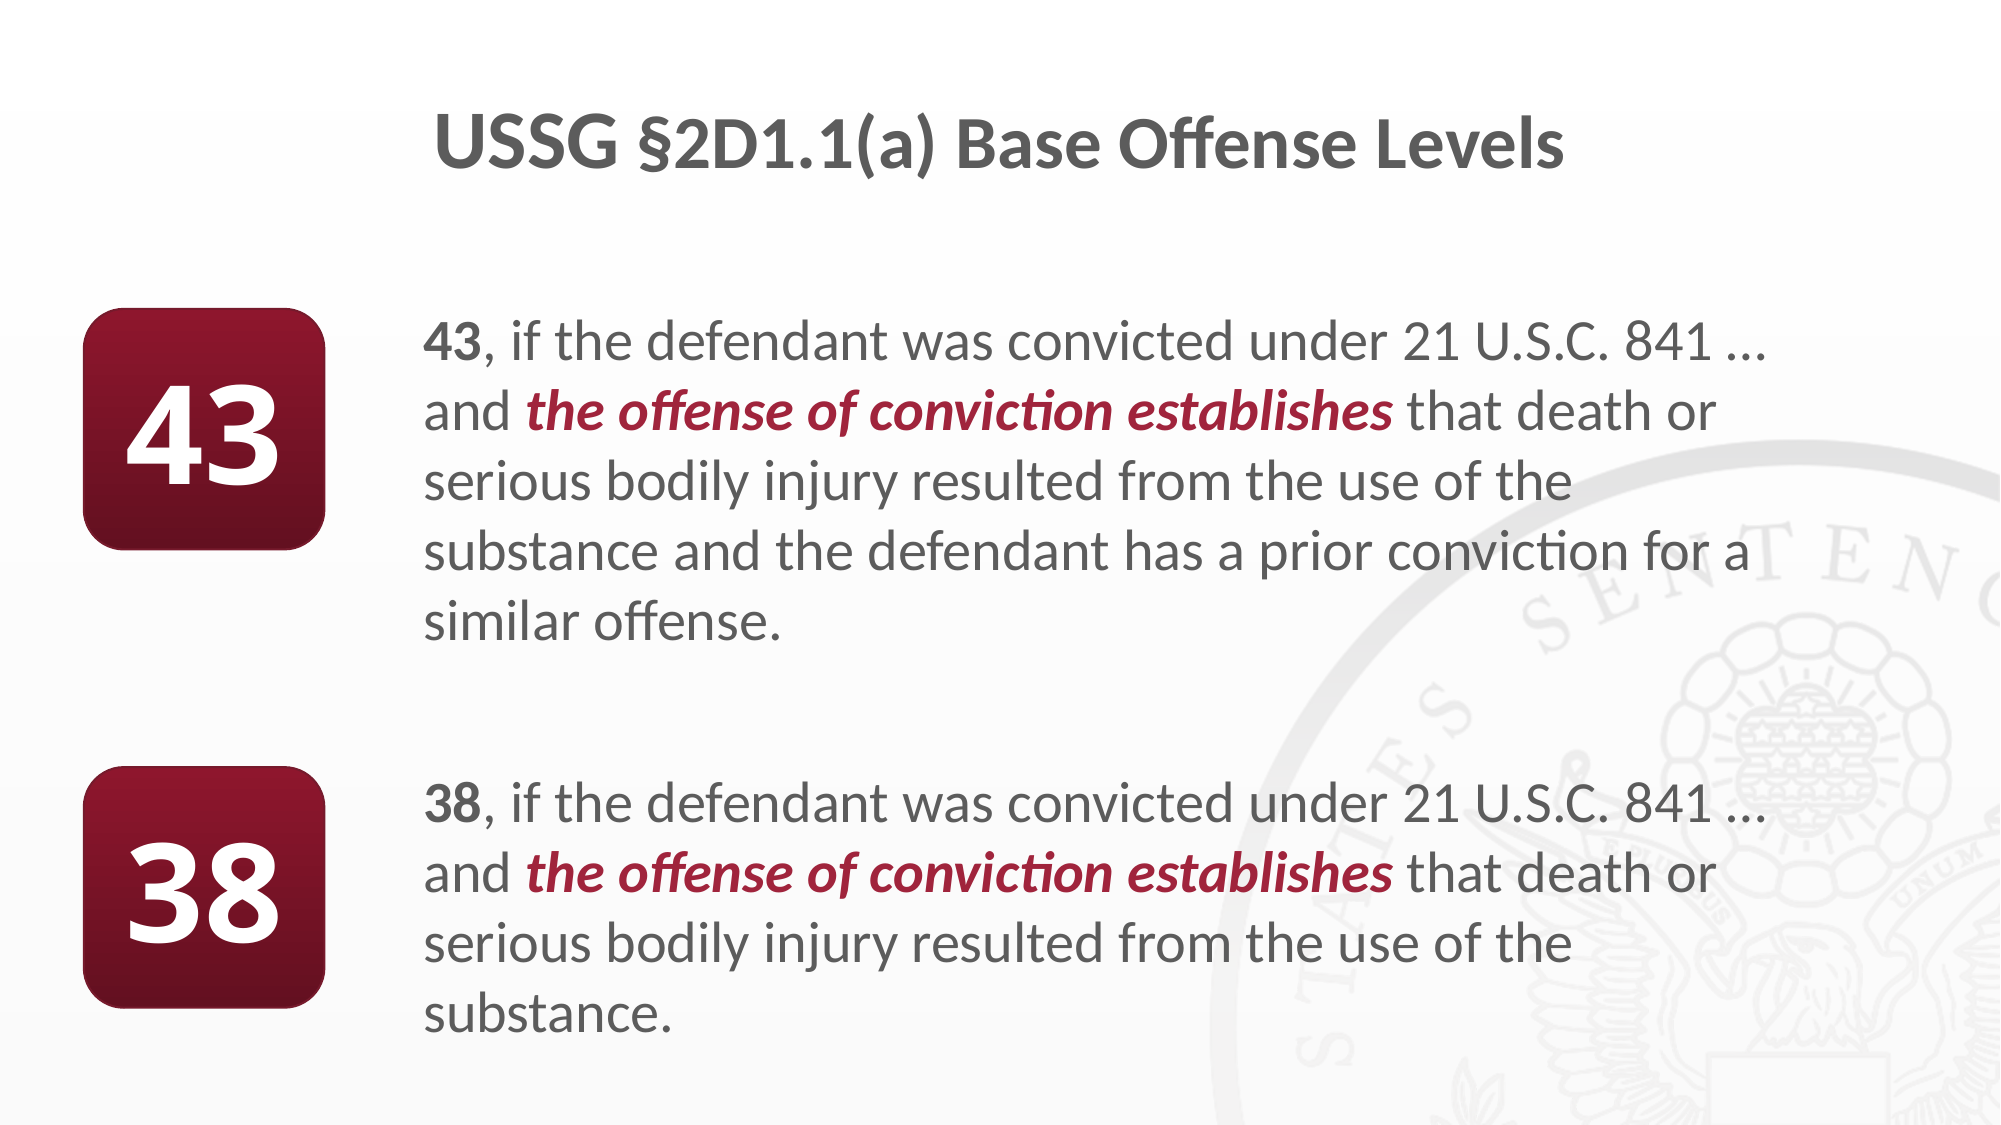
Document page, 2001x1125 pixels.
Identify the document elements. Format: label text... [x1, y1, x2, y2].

text_box 38 [82, 766, 326, 1009]
list USSG §2D1.1(a) Base Offense Levels [137, 77, 1863, 173]
text_box 43 [82, 307, 326, 551]
list 43, if the defendant was convicted under 21 U.S.C. 841 … and the offense of conviction establishes that death or serious bodily injury resulted from the use of the substance and the defendant has a prior conviction for a similar offense. 38, if the defendant was convicted under 21 U.S.C. 841 … and the offense of conviction establishes that death or serious bodily injury resulted from the use of the substance. [408, 294, 1821, 1008]
